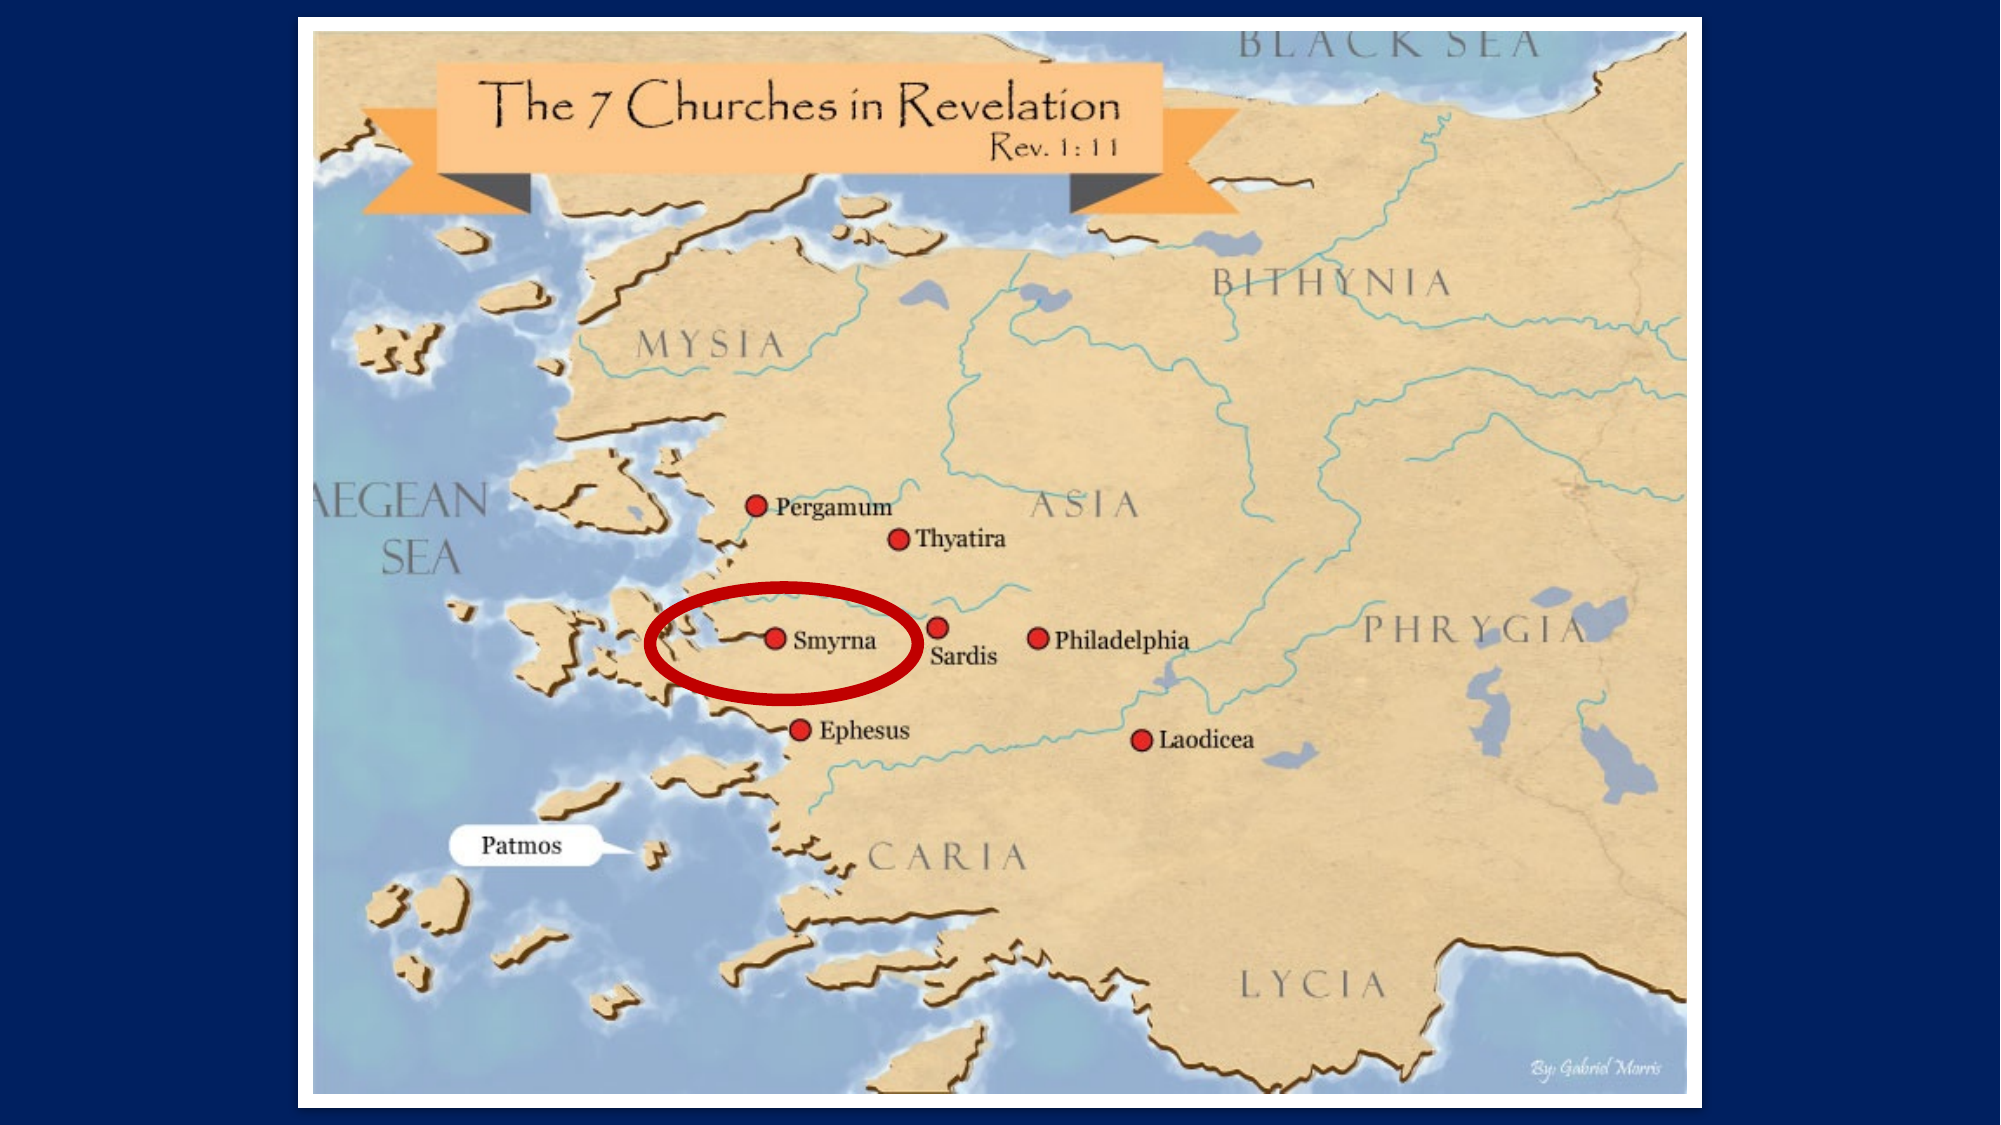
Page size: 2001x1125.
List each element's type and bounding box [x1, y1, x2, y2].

picture [312, 30, 1688, 1094]
